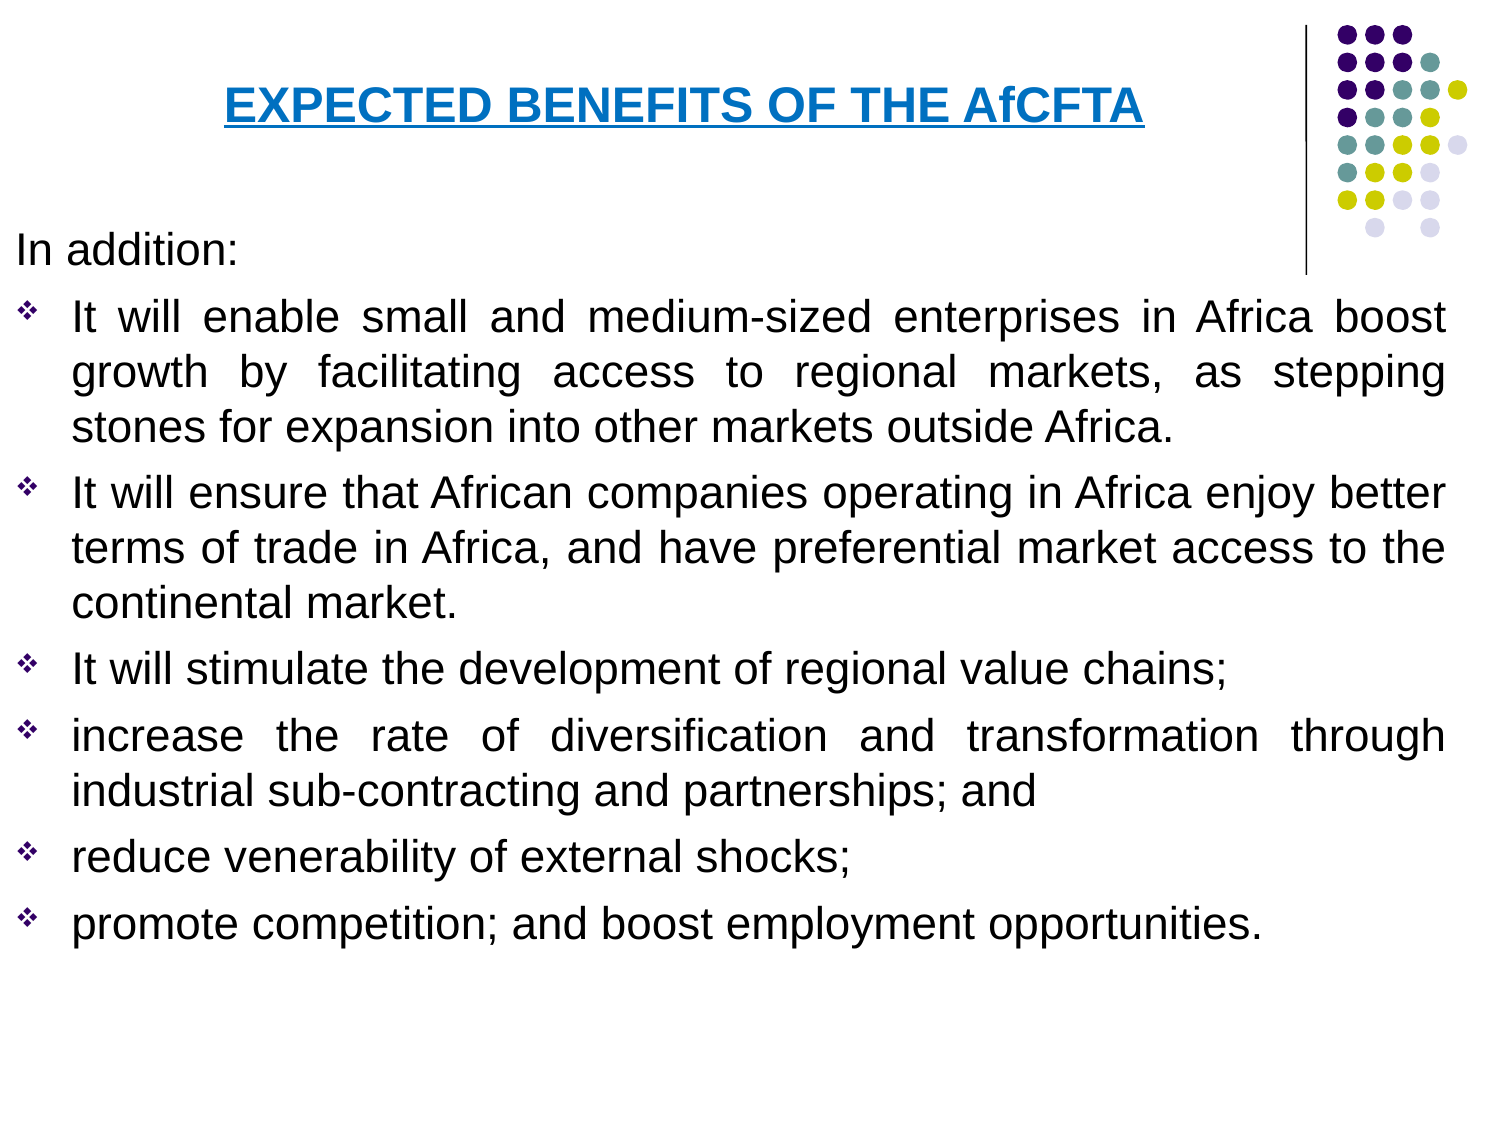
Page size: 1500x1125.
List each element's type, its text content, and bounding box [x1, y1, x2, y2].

text_box EXPECTED BENEFITS OF THE AfCFTA [12, 49, 1357, 163]
list In addition: It will enable small and medium-sized enterprises in Africa boost growth by facilitating access to regional markets, as stepping stones for expansion into other markets outside Africa. It will ensure that African companies operating in Africa enjoy better terms of trade in Africa, and have preferential market access to the continental market. It will stimulate the development of regional value chains; increase the rate of diversification and transformation through industrial sub-contracting and partnerships; and reduce venerability of external shocks; promote competition; and boost employment opportunities. [0, 212, 1463, 1050]
